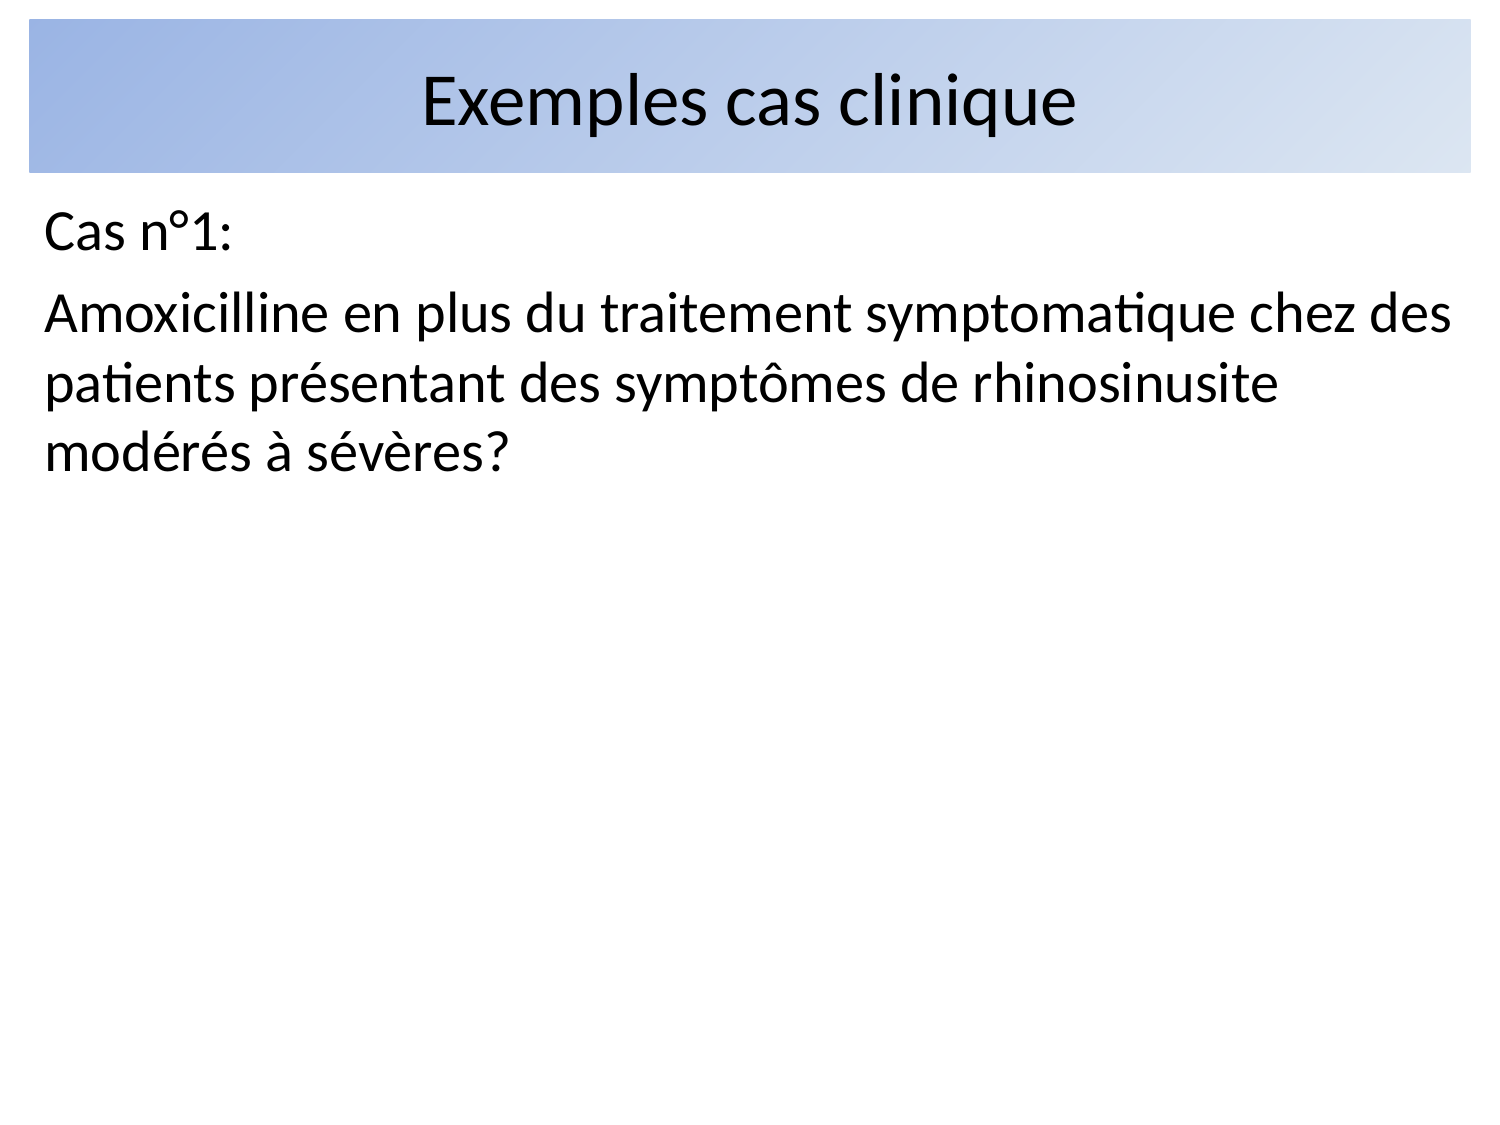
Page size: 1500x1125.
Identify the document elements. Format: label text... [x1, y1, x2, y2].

title Exemples cas clinique [29, 19, 1471, 173]
list Cas n°1: Amoxicilline en plus du traitement symptomatique chez des patients présentant des symptômes de rhinosinusite modérés à sévères? [29, 184, 1471, 1094]
